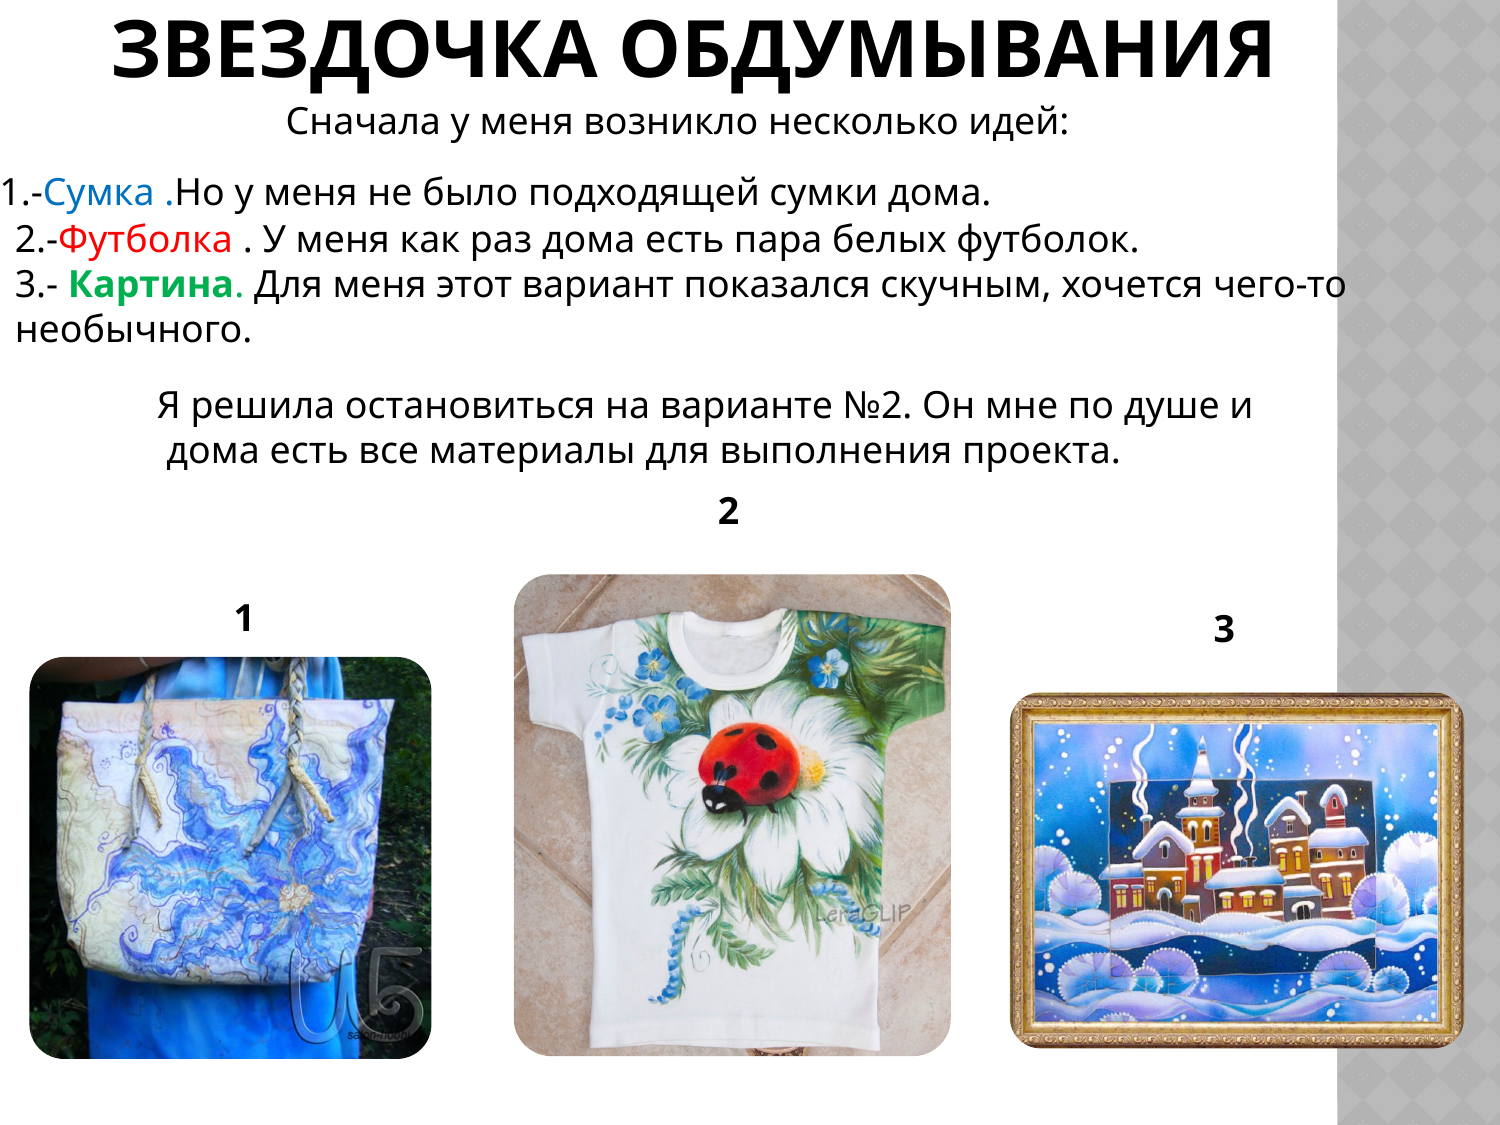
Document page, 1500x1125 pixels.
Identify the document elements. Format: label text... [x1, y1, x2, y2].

text_box Я решила остановиться на варианте №2. Он мне по душе и дома есть все материалы для выполнения проекта. [142, 373, 1270, 479]
text_box 1.-Сумка .Но у меня не было подходящей сумки дома. [0, 160, 1008, 208]
text_box 2 [703, 479, 755, 540]
text_box 1 [218, 586, 271, 646]
title Звездочка обдумывания [100, 0, 1288, 94]
picture [1009, 691, 1465, 1049]
text_box 3 [1198, 597, 1270, 658]
picture [513, 573, 952, 1057]
text_box 2.-Футболка . У меня как раз дома есть пара белых футболок. 3.- Картина. Для меня этот вариант показался скучным, хочется чего-то необычного. [0, 208, 1500, 358]
text_box Сначала у меня возникло несколько идей: [270, 89, 1085, 150]
picture [29, 656, 432, 1060]
